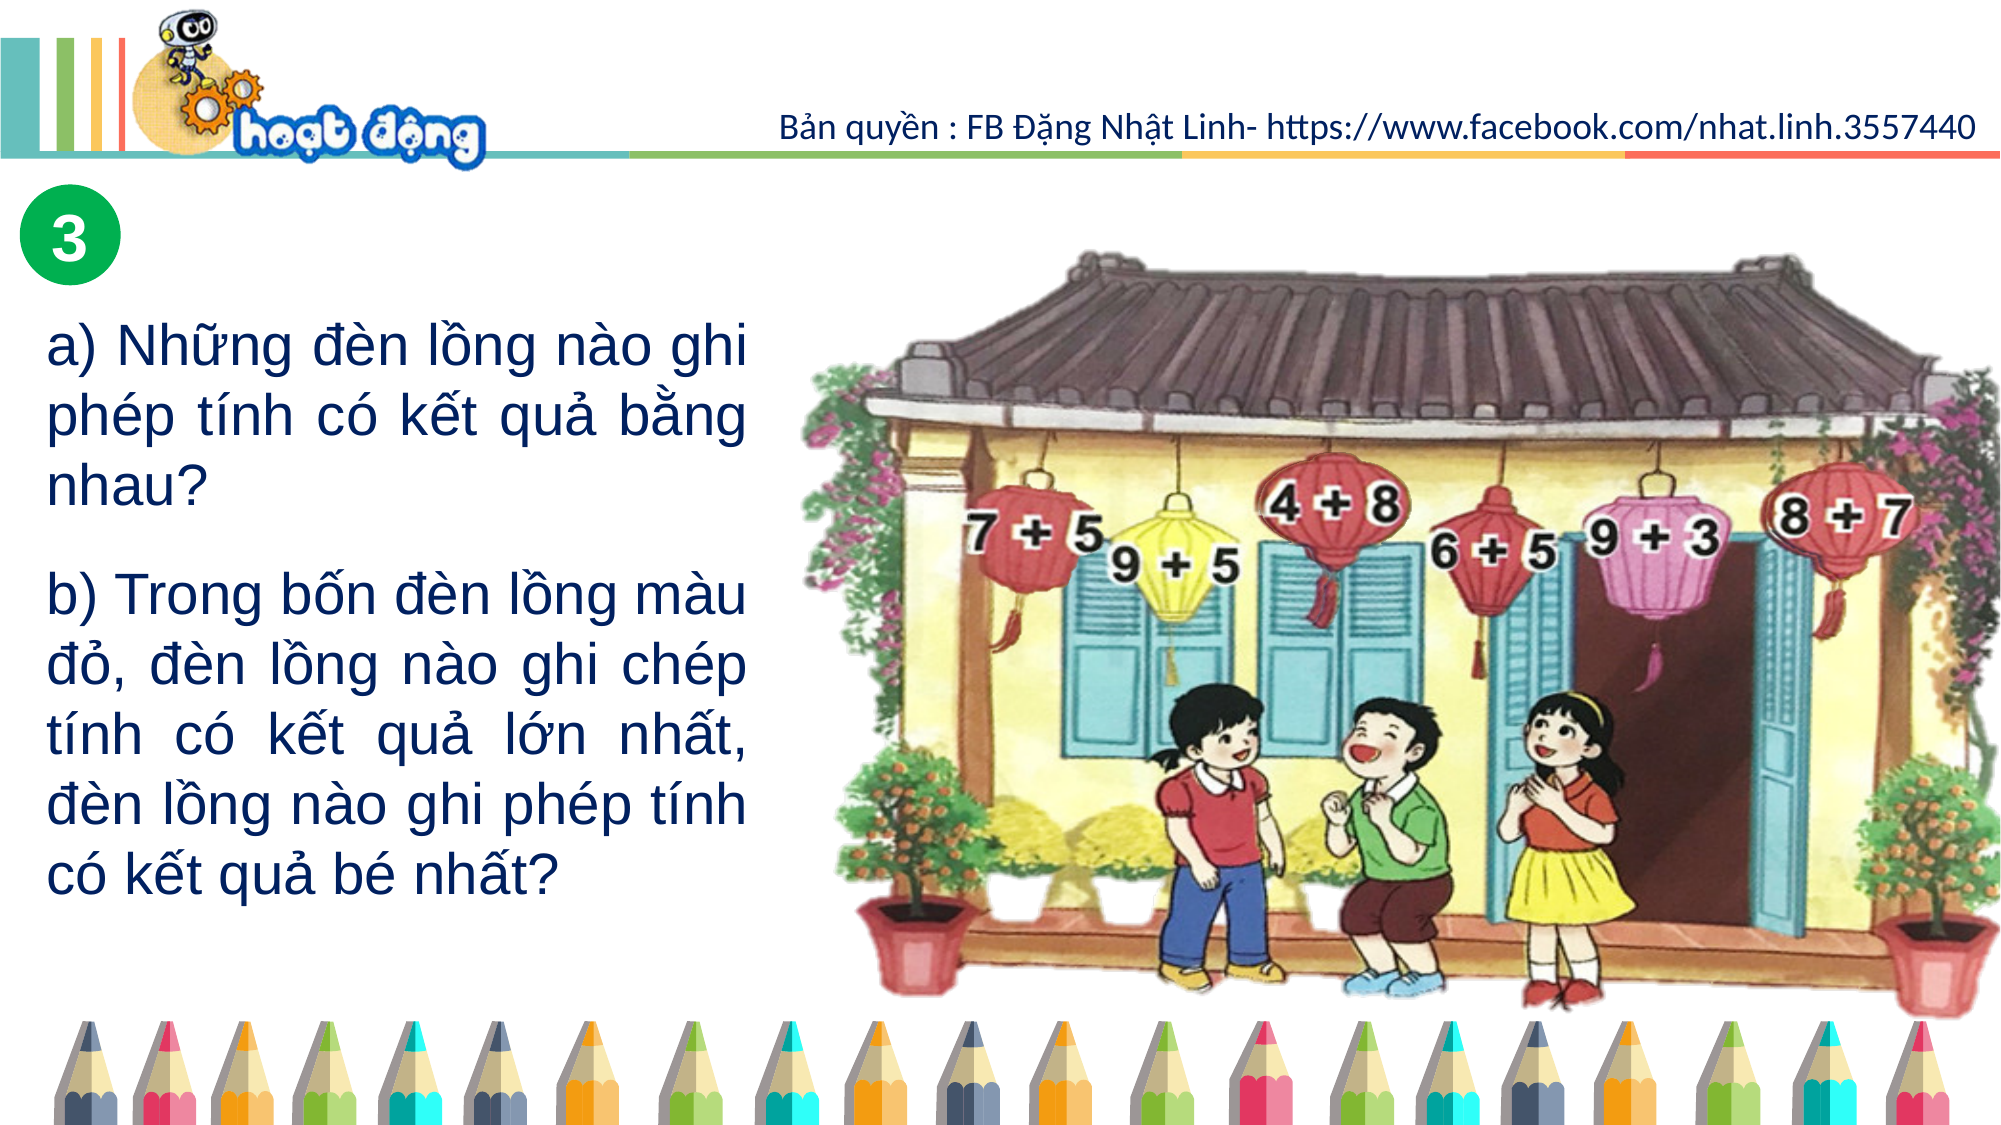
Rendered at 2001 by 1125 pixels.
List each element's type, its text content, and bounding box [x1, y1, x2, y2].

text_box b) Trong bốn đèn lồng màu đỏ, đèn lồng nào ghi chép tính có kết quả lớn nhất, đèn lồng nào ghi phép tính có kết quả bé nhất? [31, 548, 734, 914]
text_box a) Những đèn lồng nào ghi phép tính có kết quả bằng nhau? [31, 299, 734, 525]
picture [740, 184, 2001, 1086]
text_box Bản quyền : FB Đặng Nhật Linh- https://www.facebook.com/nhat.linh.3557440 [763, 94, 2001, 155]
picture [122, 0, 505, 172]
text_box 3 [17, 182, 123, 288]
